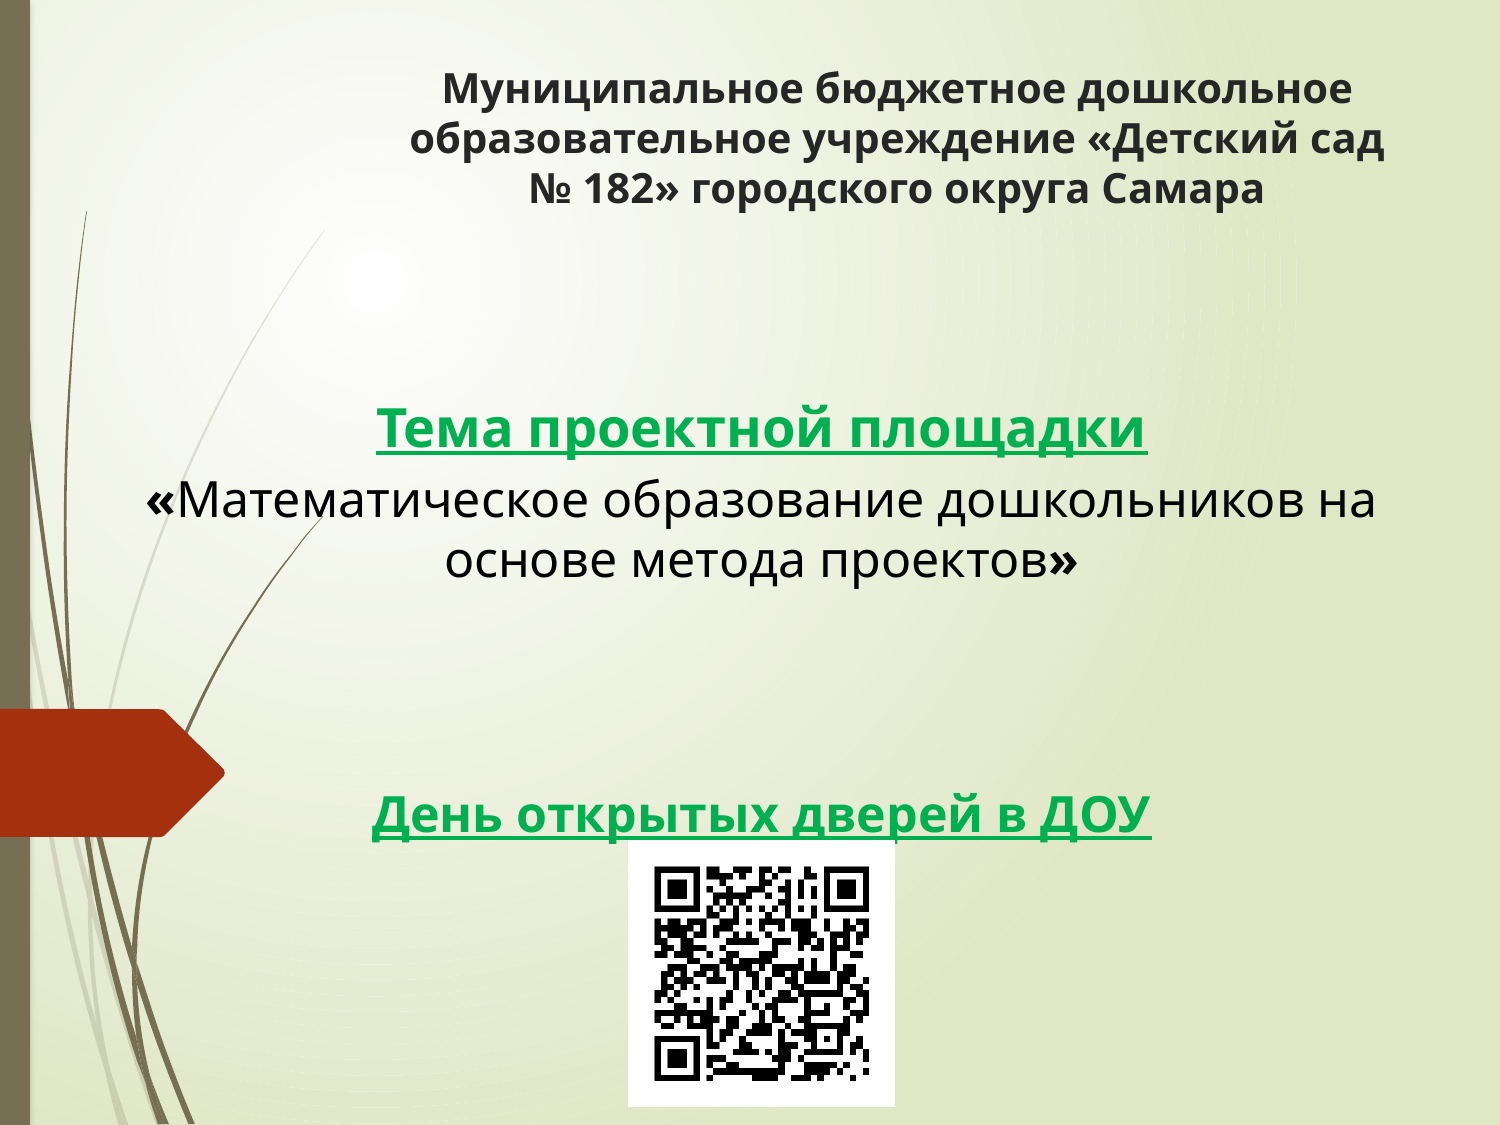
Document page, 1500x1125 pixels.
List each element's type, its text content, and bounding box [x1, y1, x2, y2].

text_box Тема проектной площадки «Математическое образование дошкольников на основе метода проектов» [112, 385, 1412, 681]
picture [628, 840, 895, 1107]
title Муниципальное бюджетное дошкольное образовательное учреждение «Детский сад № 182» городского округа Самара [383, 42, 1411, 220]
text_box День открытых дверей в ДОУ [123, 775, 1400, 910]
